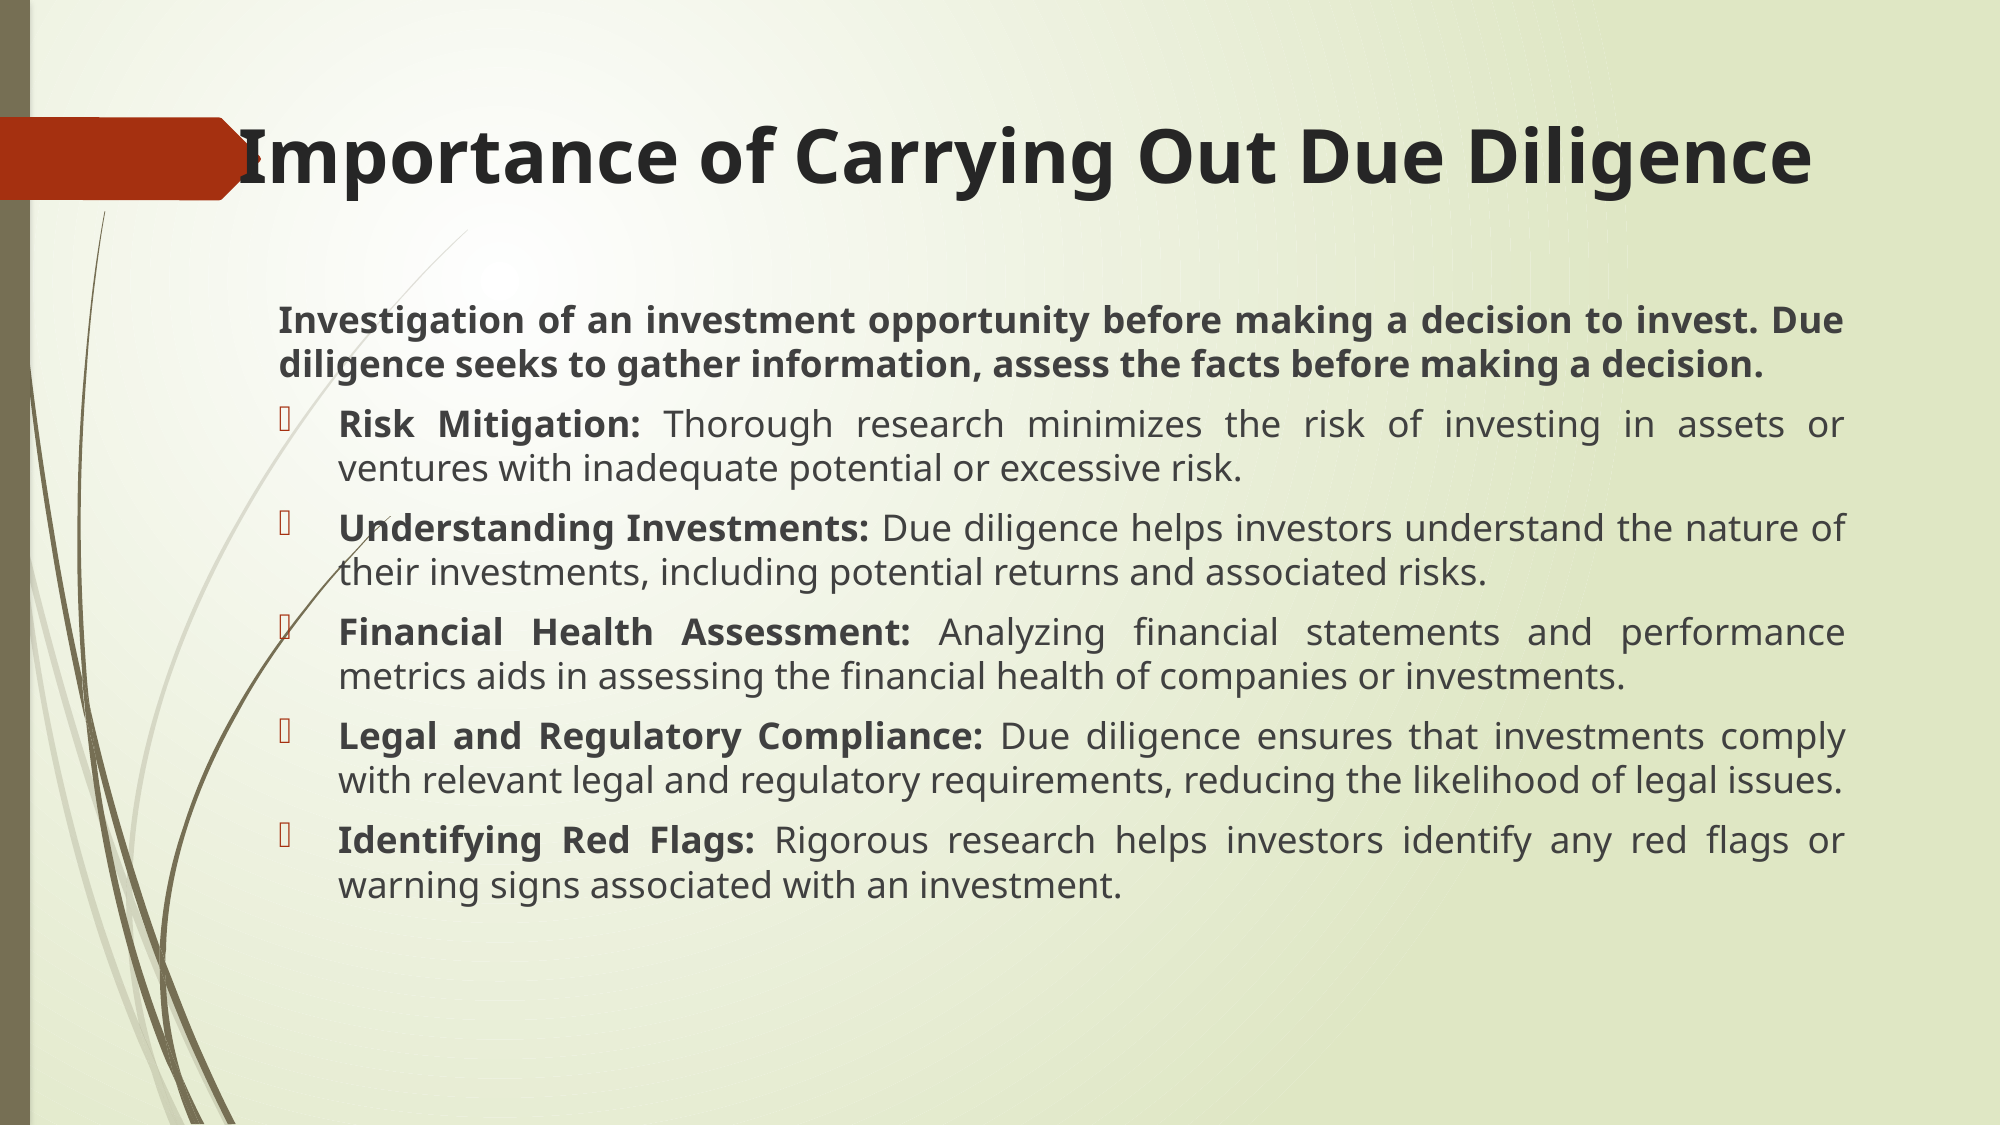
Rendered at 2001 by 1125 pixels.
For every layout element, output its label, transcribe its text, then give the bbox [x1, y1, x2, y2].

title Importance of Carrying Out Due Diligence [191, 100, 1863, 236]
list Investigation of an investment opportunity before making a decision to invest. Due diligence seeks to gather information, assess the facts before making a decision. Risk Mitigation: Thorough research minimizes the risk of investing in assets or ventures with inadequate potential or excessive risk. Understanding Investments: Due diligence helps investors understand the nature of their investments, including potential returns and associated risks. Financial Health Assessment: Analyzing financial statements and performance metrics aids in assessing the financial health of companies or investments. Legal and Regulatory Compliance: Due diligence ensures that investments comply with relevant legal and regulatory requirements, reducing the likelihood of legal issues. Identifying Red Flags: Rigorous research helps investors identify any red flags or warning signs associated with an investment. [263, 288, 1863, 932]
